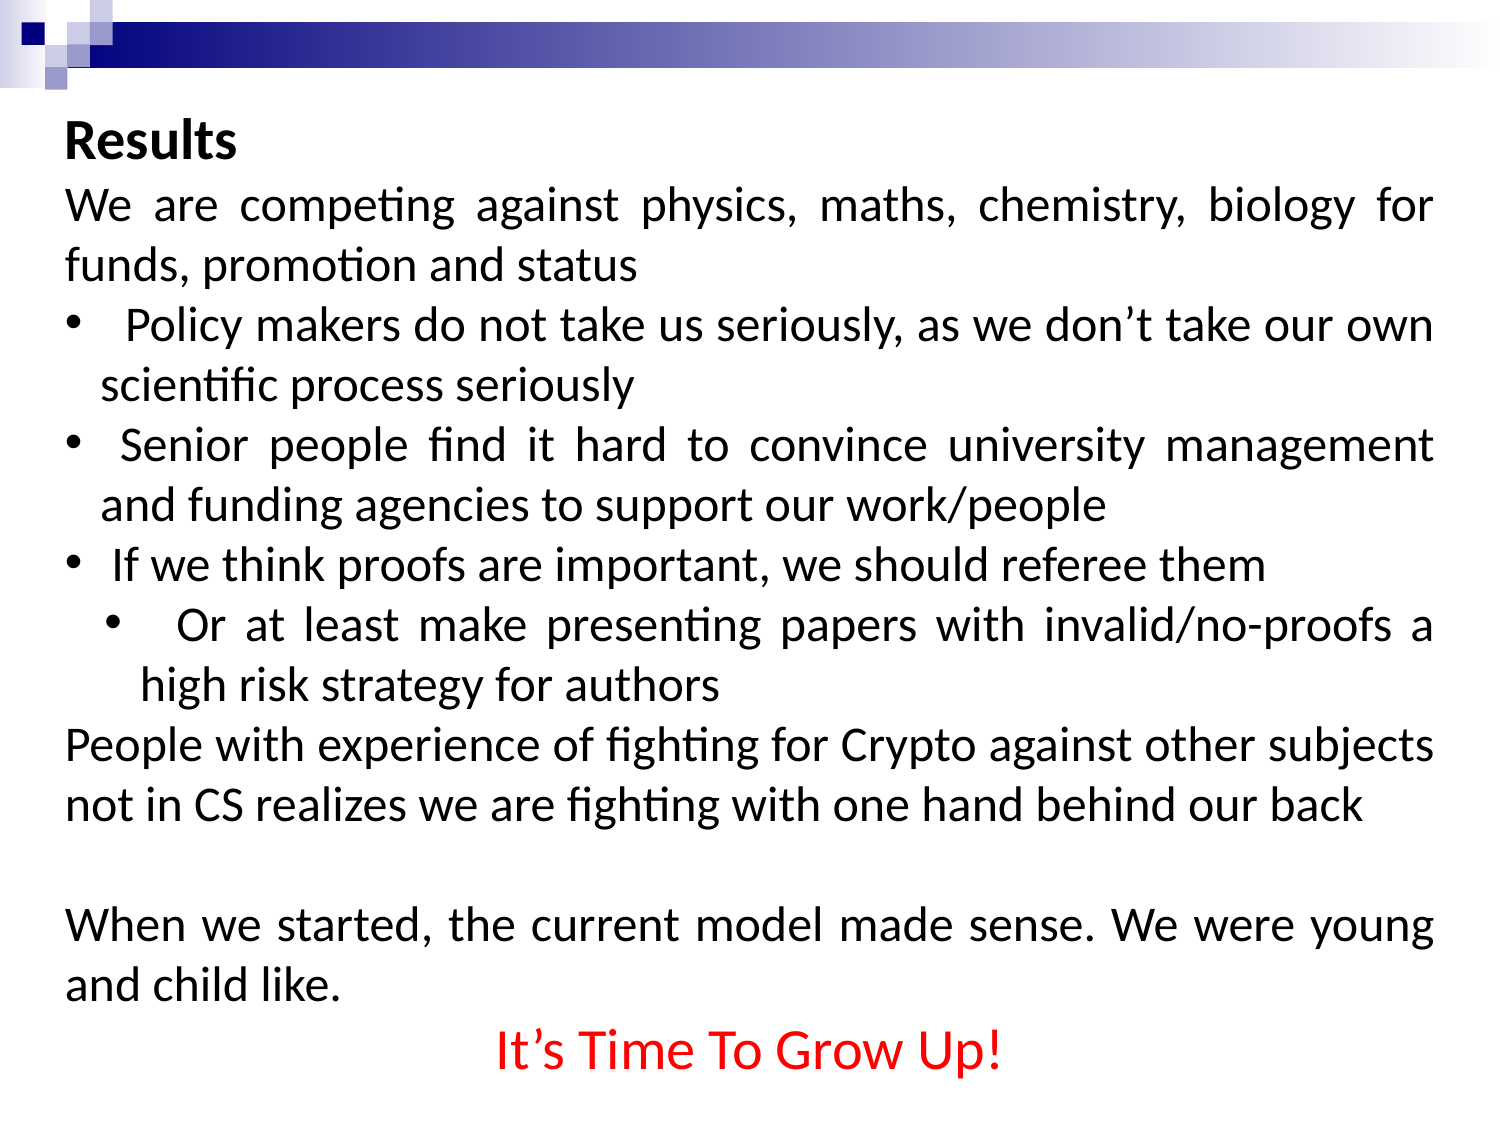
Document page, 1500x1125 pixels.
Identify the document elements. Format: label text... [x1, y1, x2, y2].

text_box Results We are competing against physics, maths, chemistry, biology for funds, promotion and status Policy makers do not take us seriously, as we don’t take our own scientific process seriously Senior people find it hard to convince university management and funding agencies to support our work/people If we think proofs are important, we should referee them Or at least make presenting papers with invalid/no-proofs a high risk strategy for authors People with experience of fighting for Crypto against other subjects not in CS realizes we are fighting with one hand behind our back When we started, the current model made sense. We were young and child like. It’s Time To Grow Up! [50, 93, 1450, 1089]
